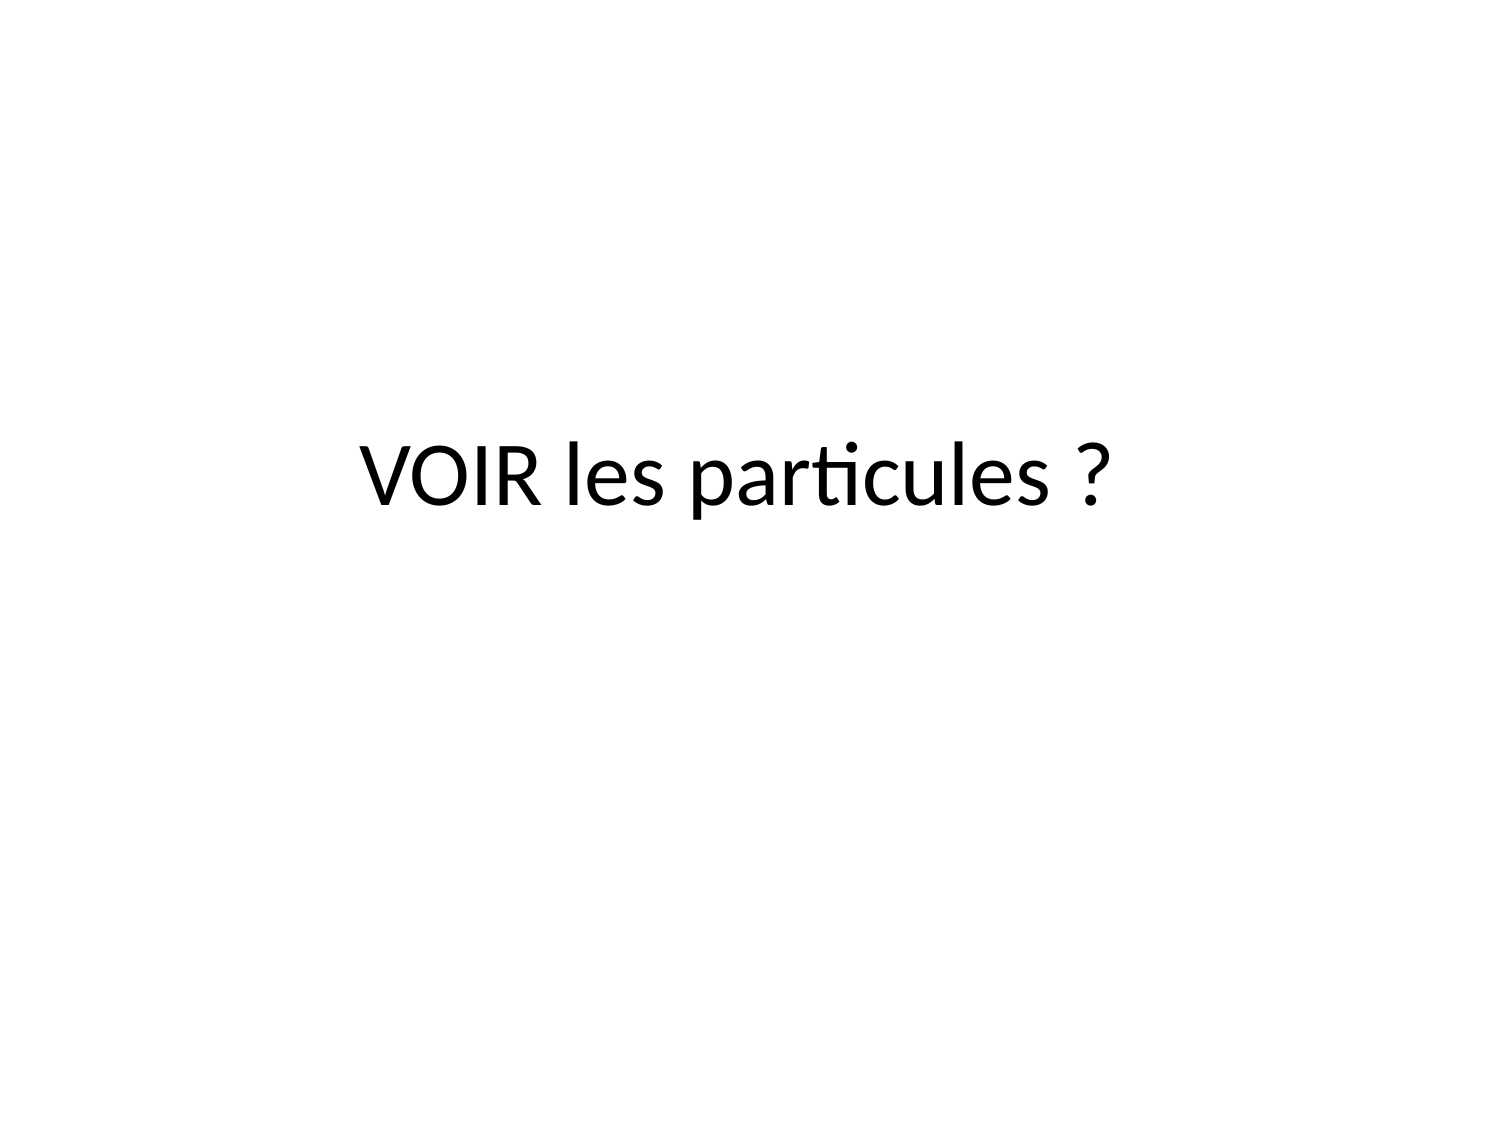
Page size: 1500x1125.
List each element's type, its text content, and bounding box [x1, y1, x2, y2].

title VOIR les particules ? [37, 350, 1438, 588]
